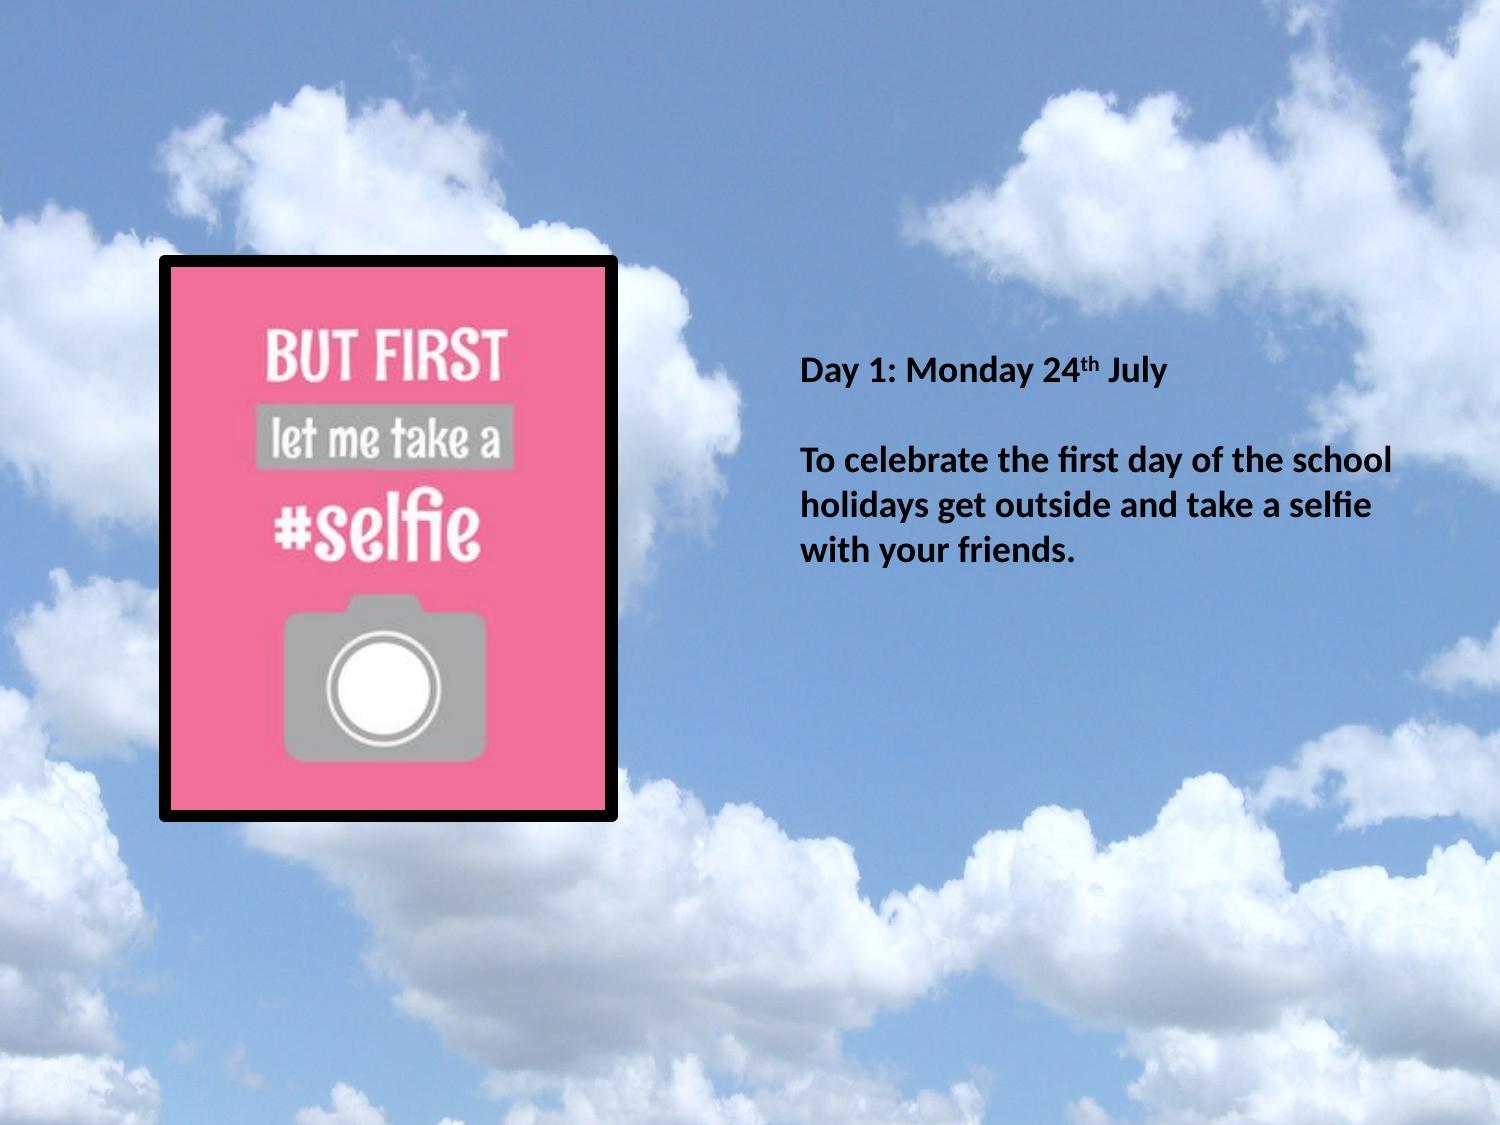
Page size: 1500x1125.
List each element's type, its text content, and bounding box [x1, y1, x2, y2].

text_box Day 1: Monday 24th July To celebrate the first day of the school holidays get outside and take a selfie with your friends. [785, 338, 1412, 578]
picture [170, 266, 606, 810]
